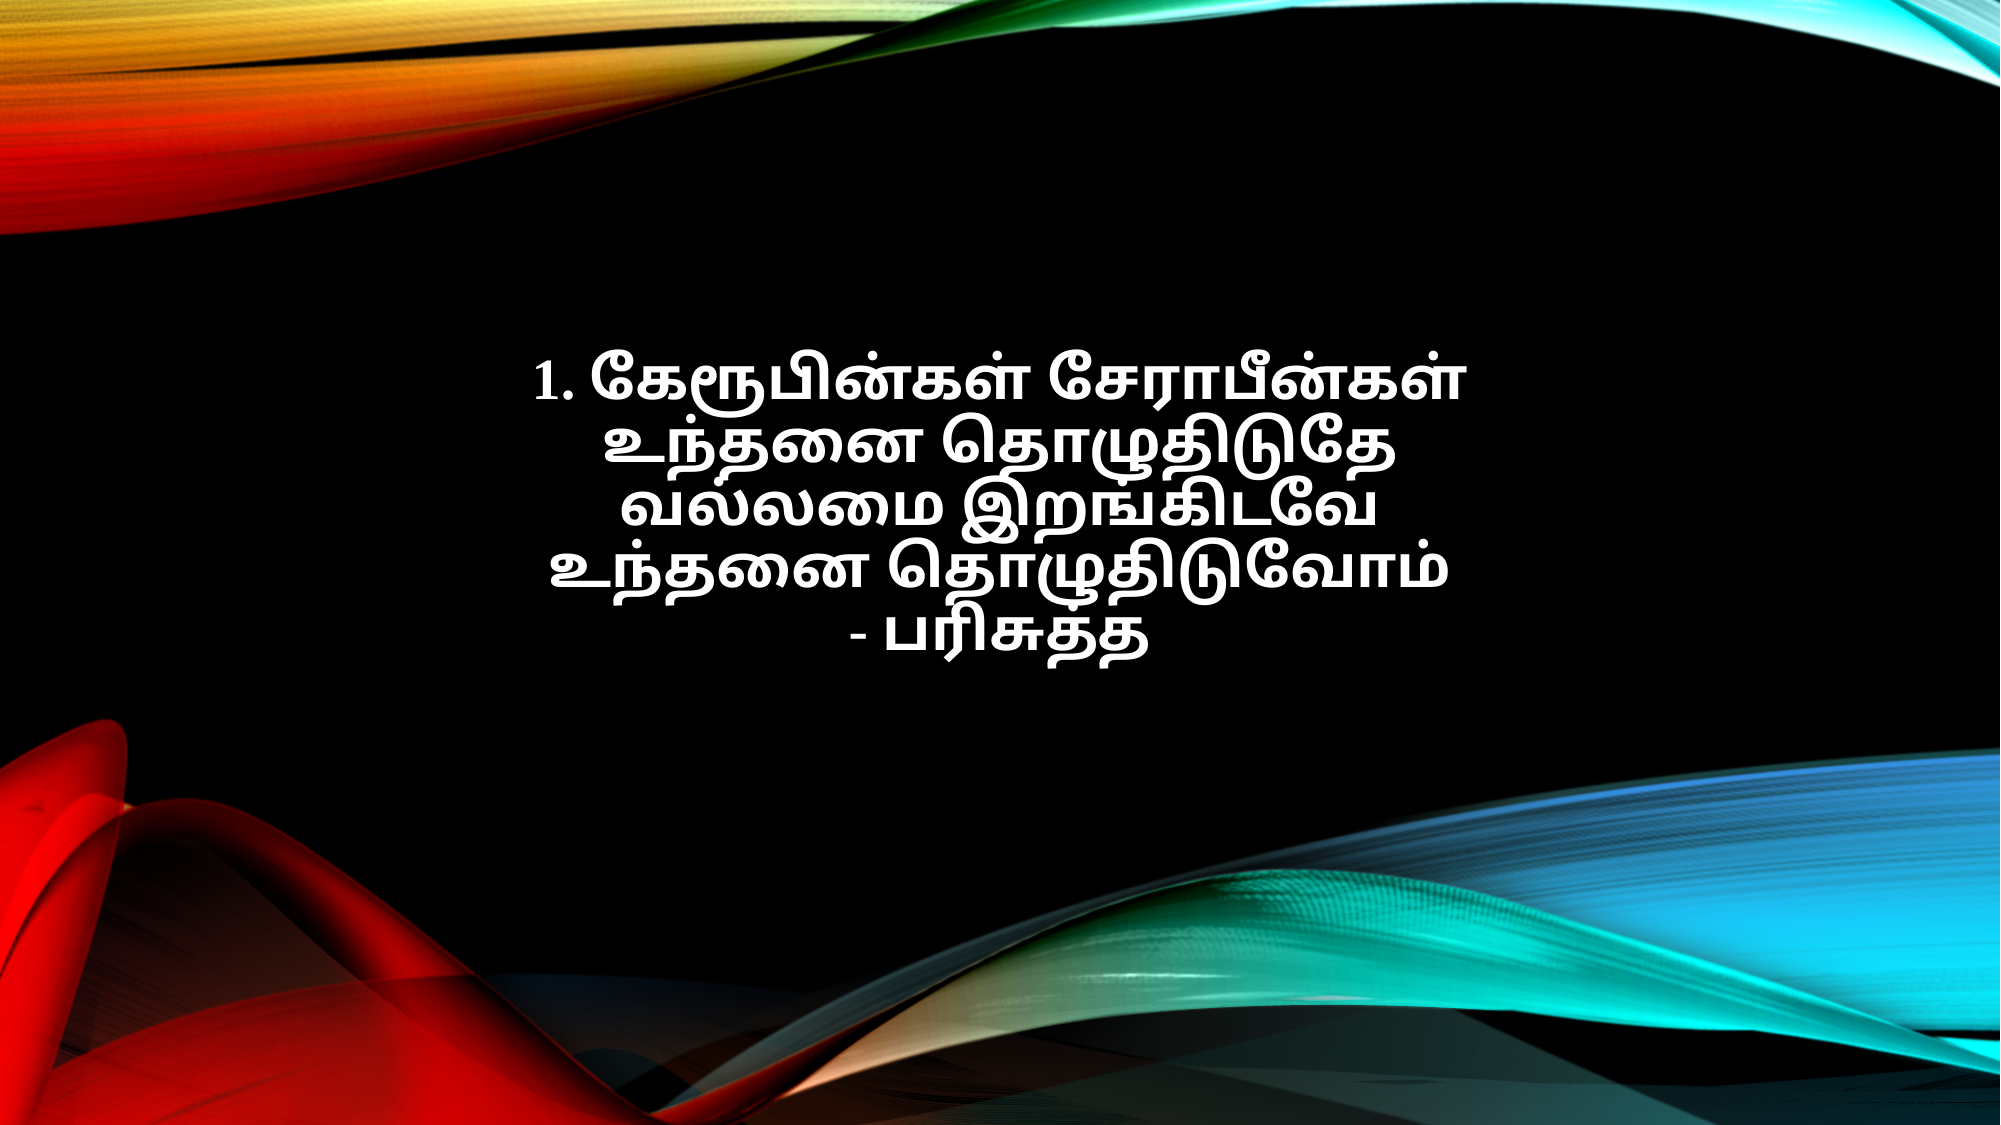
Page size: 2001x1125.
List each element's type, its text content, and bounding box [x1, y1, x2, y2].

subtitle 1. கேரூபின்கள் சேராபீன்கள் உந்தனை தொழுதிடுதே வல்லமை இறங்கிடவே உந்தனை தொழுதிடுவோம் - பரிசுத்த [0, 0, 2000, 1125]
